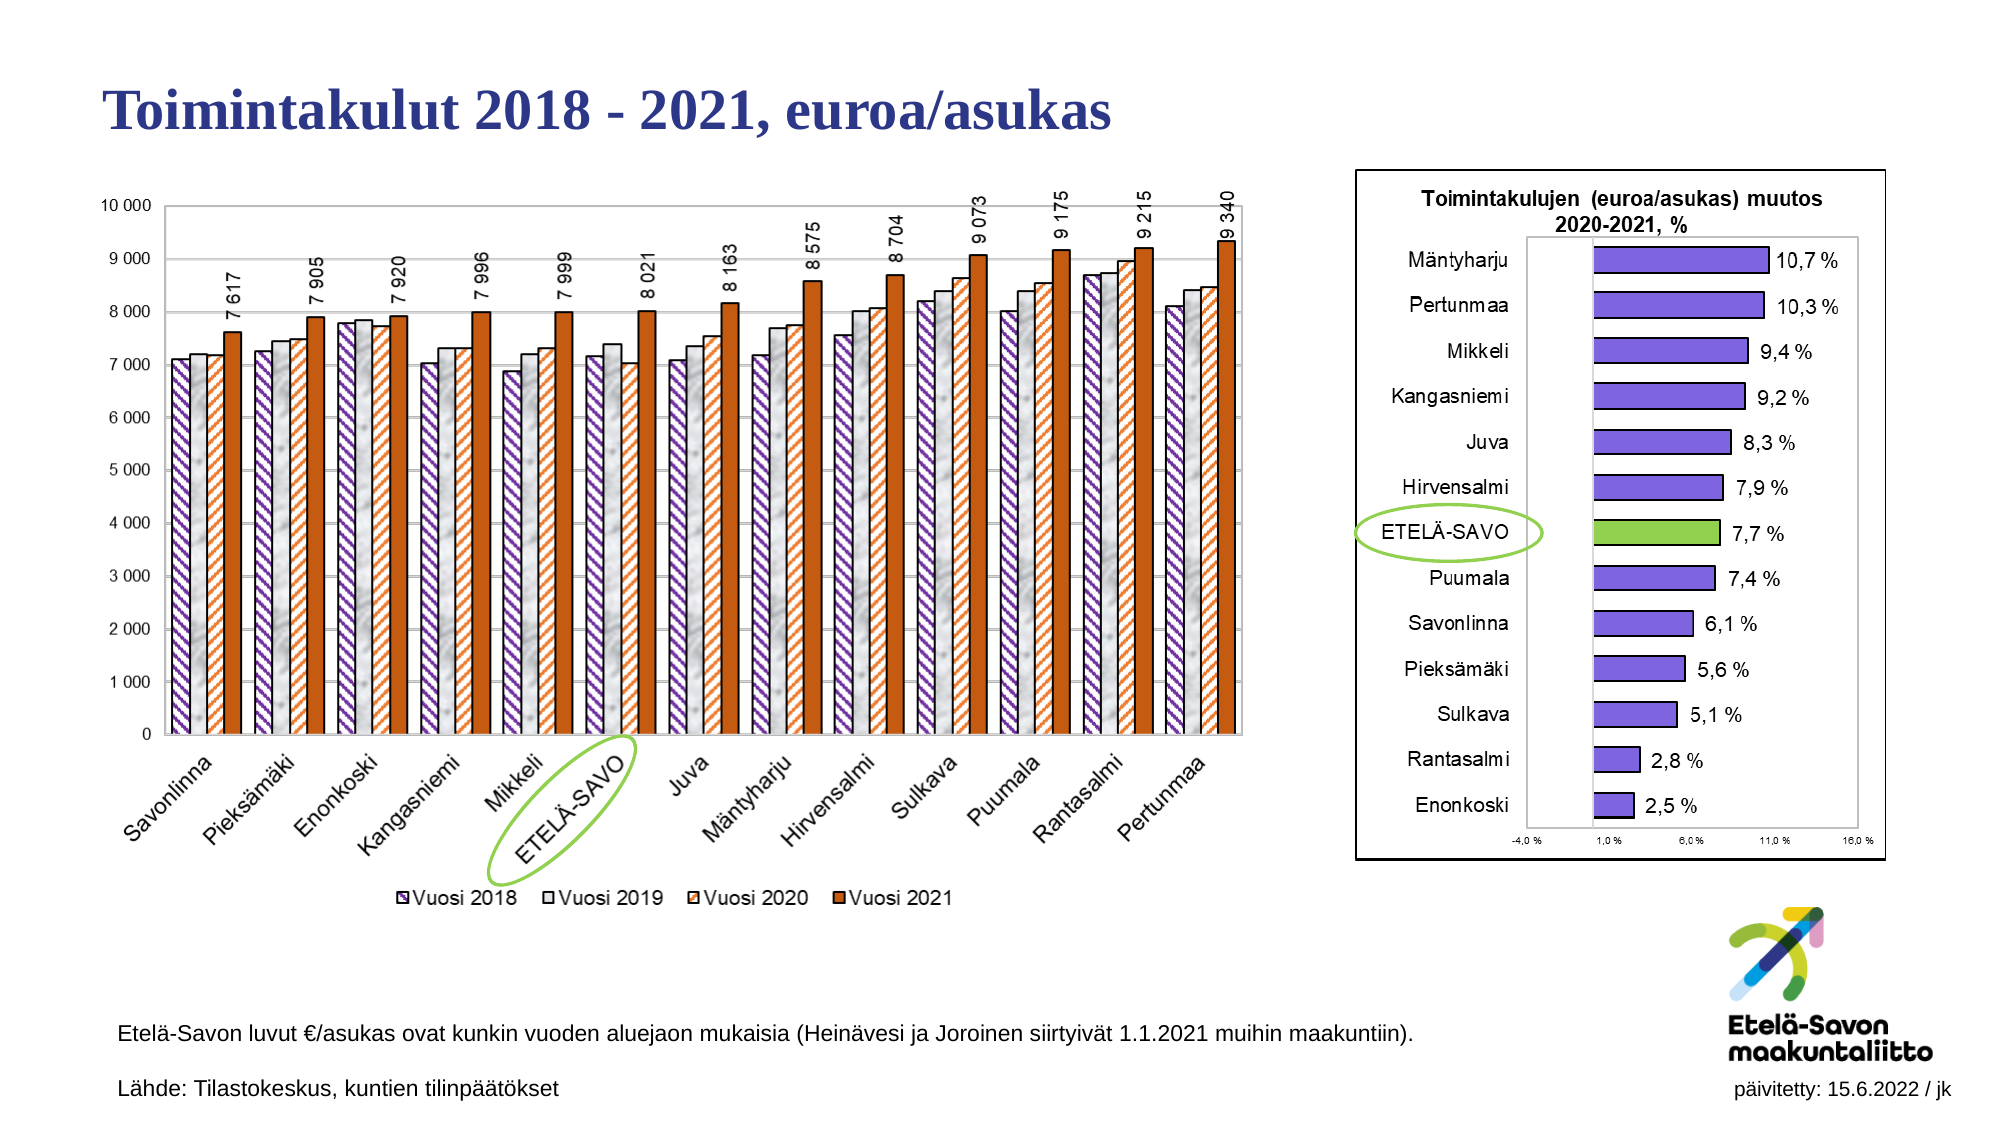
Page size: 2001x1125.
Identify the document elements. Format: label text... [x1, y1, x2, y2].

title Toimintakulut 2018 - 2021, euroa/asukas [102, 66, 1464, 149]
picture [1355, 169, 1886, 861]
picture [78, 184, 1265, 928]
text_box Etelä-Savon luvut €/asukas ovat kunkin vuoden aluejaon mukaisia (Heinävesi ja Joroinen siirtyivät 1.1.2021 muihin maakuntiin). Lähde: Tilastokeskus, kuntien tilinpäätökset päivitetty: 15.6.2022 / jk [102, 1011, 1969, 1118]
picture [1707, 907, 2000, 1125]
